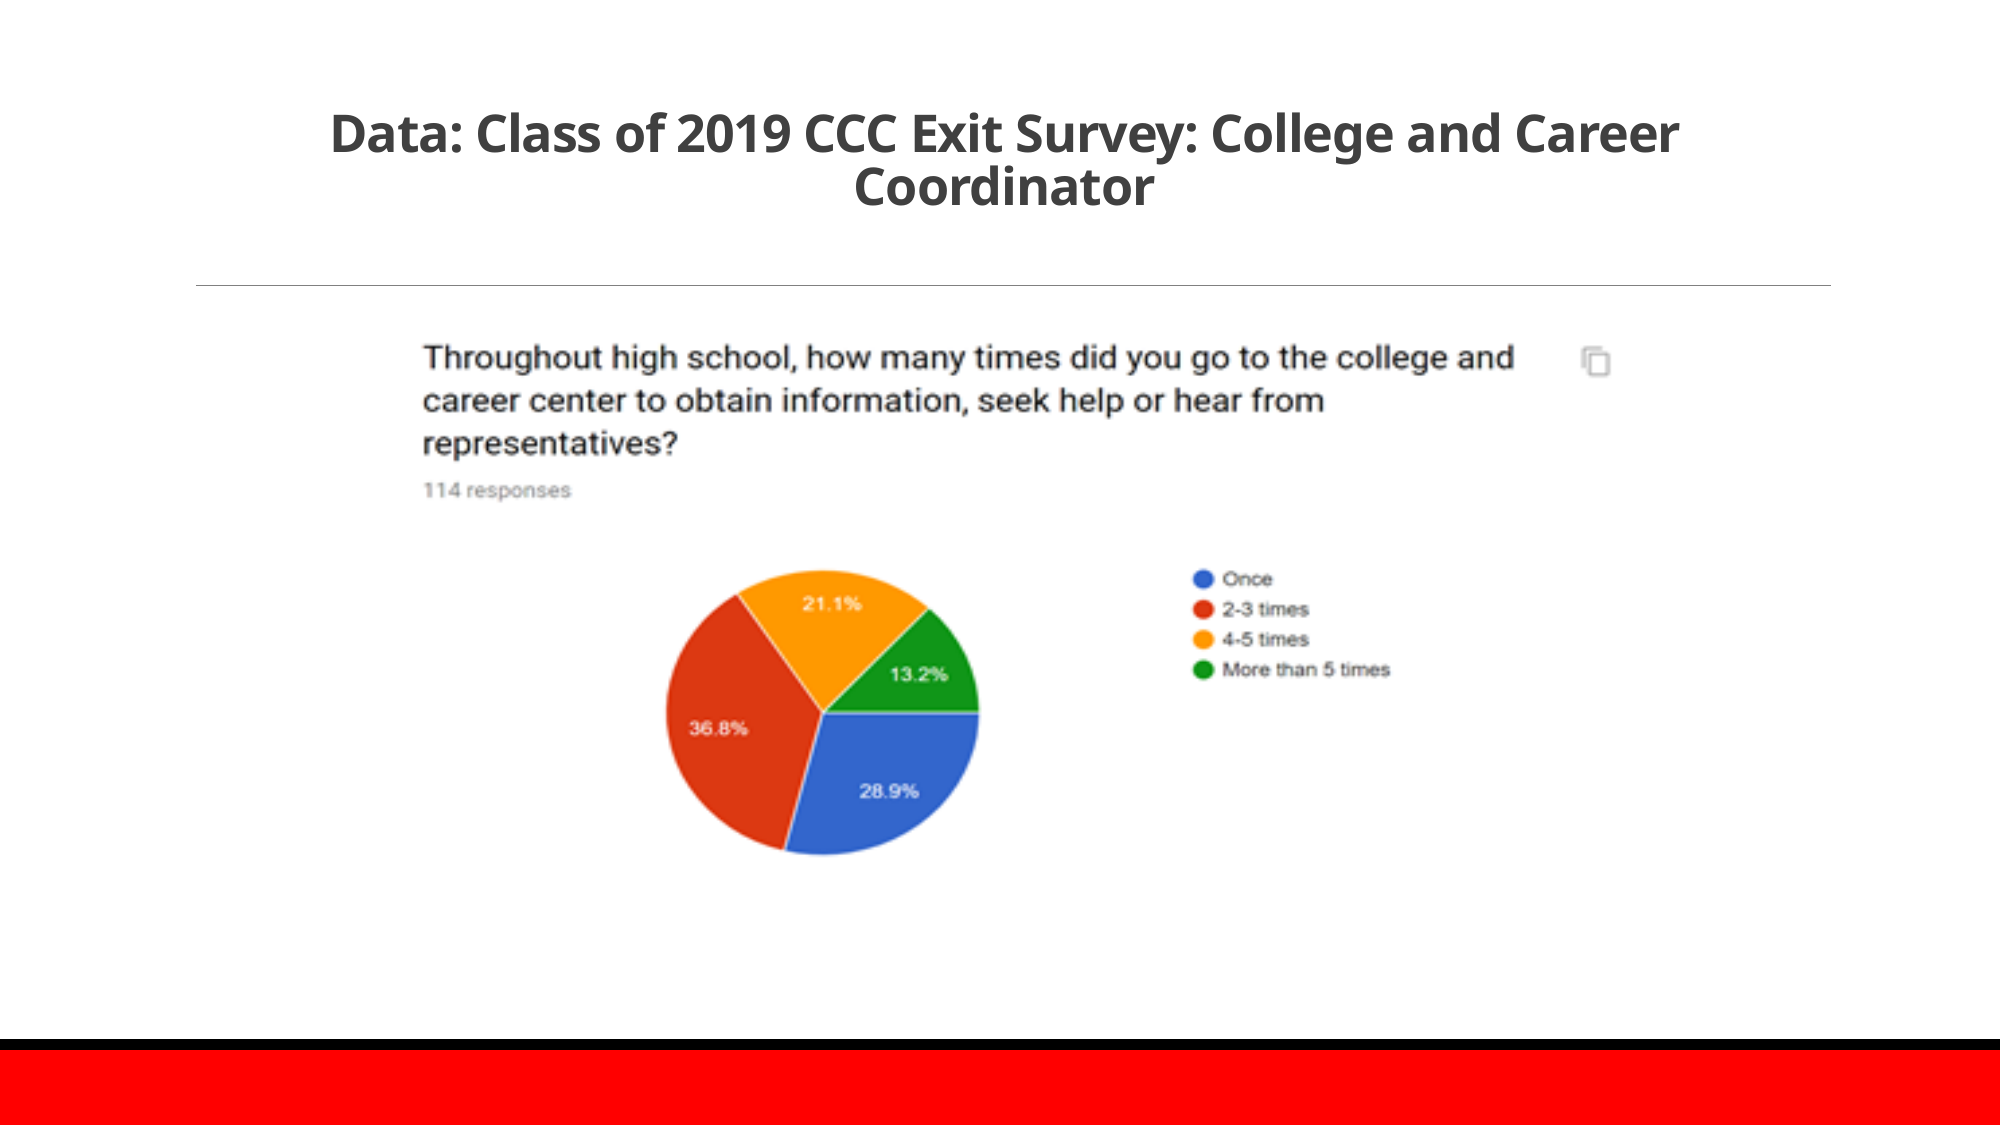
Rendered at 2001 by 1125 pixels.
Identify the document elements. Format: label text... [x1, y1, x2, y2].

title Data: Class of 2019 CCC Exit Survey: College and Career Coordinator [180, 47, 1830, 285]
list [373, 309, 1658, 1009]
